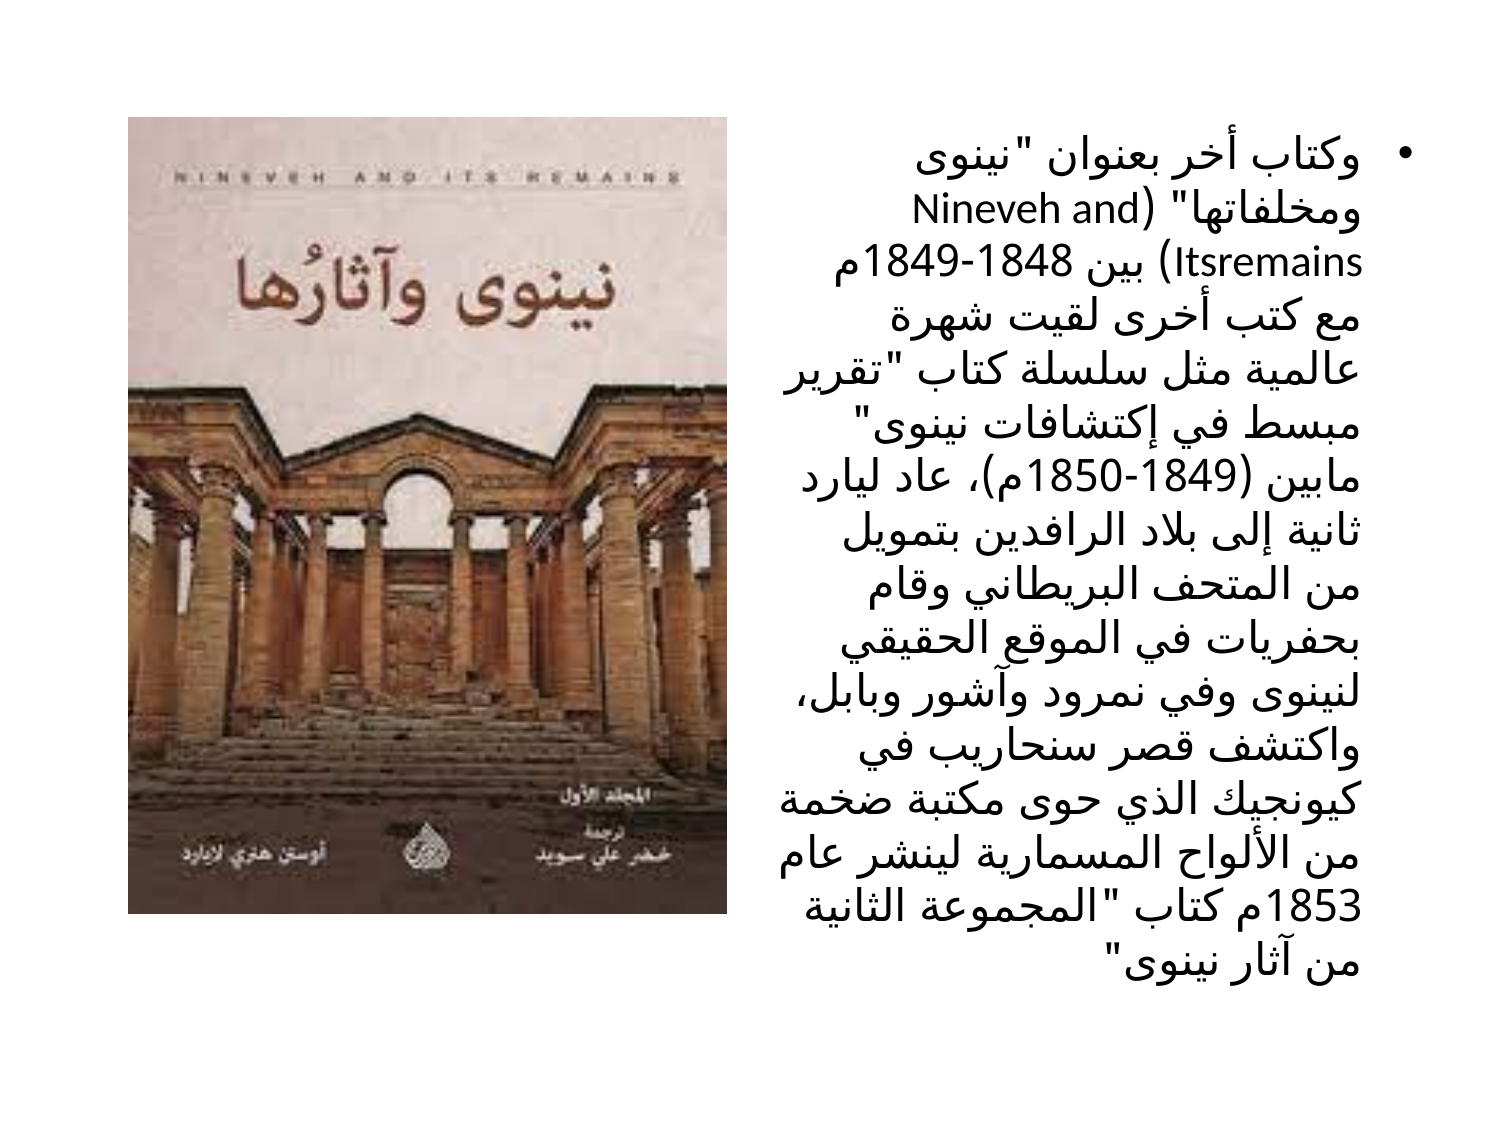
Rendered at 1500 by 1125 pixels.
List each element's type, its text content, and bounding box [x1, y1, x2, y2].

list وكتاب أخر بعنوان "نينوى ومخلفاتها" (Nineveh and Itsremains) بين 1848-1849م مع كتب أخرى لقيت شهرة عالمية مثل سلسلة كتاب "تقرير مبسط في إكتشافات نينوى" مابين (1849-1850م)، عاد ليارد ثانية إلى بلاد الرافدين بتمويل من المتحف البريطاني وقام بحفريات في الموقع الحقيقي لنينوى وفي نمرود وآشور وبابل، واكتشف قصر سنحاريب في كيونجيك الذي حوى مكتبة ضخمة من الألواح المسمارية لينشر عام 1853م كتاب "المجموعة الثانية من آثار نينوى" [762, 117, 1425, 1005]
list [128, 116, 727, 915]
